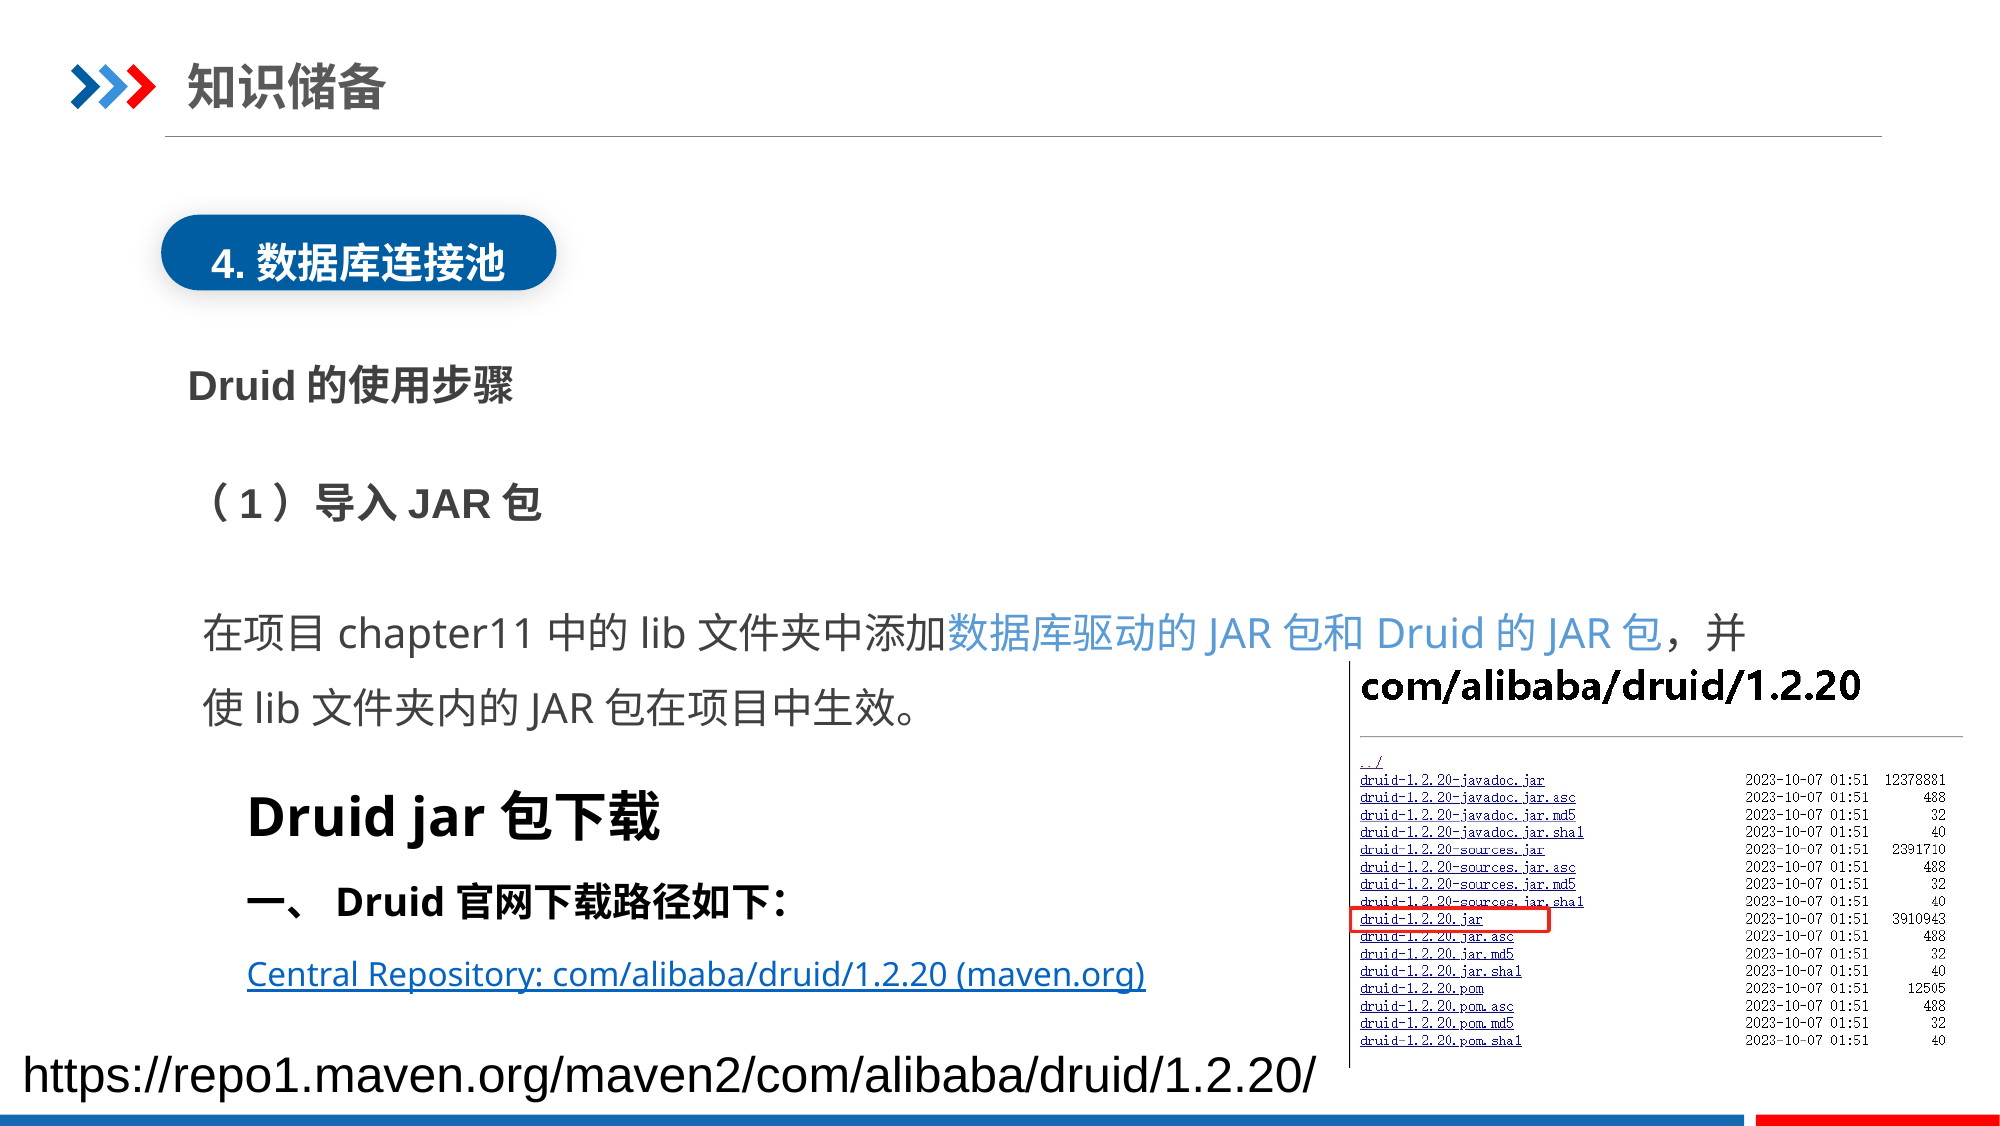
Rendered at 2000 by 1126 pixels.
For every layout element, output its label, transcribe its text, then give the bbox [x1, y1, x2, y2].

text_box https://repo1.maven.org/maven2/com/alibaba/druid/1.2.20/ [7, 1035, 1494, 1110]
text_box （1）导入JAR包 [172, 444, 683, 535]
picture [1342, 657, 1963, 1068]
text_box Druid的使用步骤 [172, 326, 561, 416]
text_box 知识储备 [187, 43, 827, 127]
text_box 在项目chapter11中的lib文件夹中添加数据库驱动的JAR包和Druid的JAR包，并使lib文件夹内的JAR包在项目中生效。 [187, 574, 1793, 740]
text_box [145, 212, 573, 296]
text_box Druid jar包下载 一、Druid官网下载路径如下： Central Repository: com/alibaba/druid/1.2.20 (maven.org) [231, 775, 1342, 1007]
